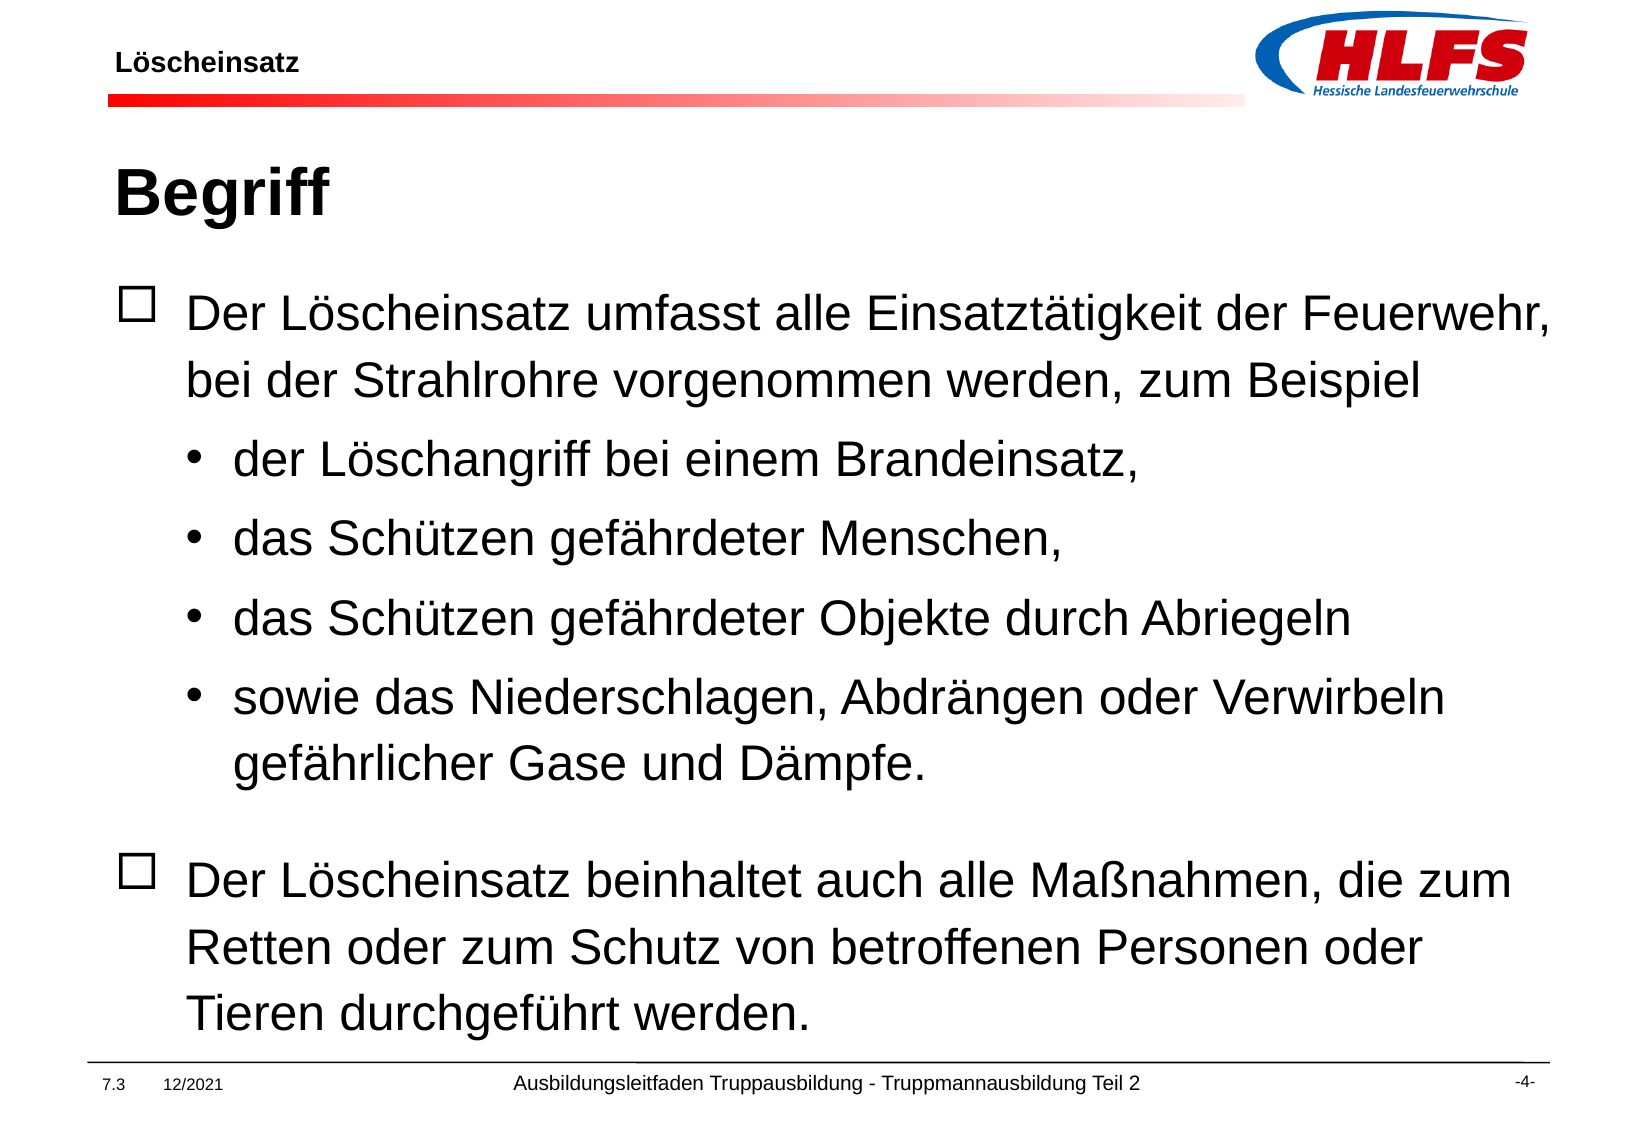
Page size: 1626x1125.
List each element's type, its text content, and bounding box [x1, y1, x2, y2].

list Begriff Der Löscheinsatz umfasst alle Einsatztätigkeit der Feuerwehr, bei der Strahlrohre vorgenommen werden, zum Beispiel der Löschangriff bei einem Brandeinsatz, das Schützen gefährdeter Menschen, das Schützen gefährdeter Objekte durch Abriegeln sowie das Niederschlagen, Abdrängen oder Verwirbeln gefährlicher Gase und Dämpfe. Der Löscheinsatz beinhaltet auch alle Maßnahmen, die zum Retten oder zum Schutz von betroffenen Personen oder Tieren durchgeführt werden. [99, 141, 1579, 1032]
slide_number -4- [1284, 1062, 1552, 1091]
title Löscheinsatz [99, 29, 888, 93]
picture [1245, 0, 1538, 107]
footer 7.3 12/2021 Ausbildungsleitfaden Truppausbildung - Truppmannausbildung Teil 2 [87, 1062, 1284, 1100]
